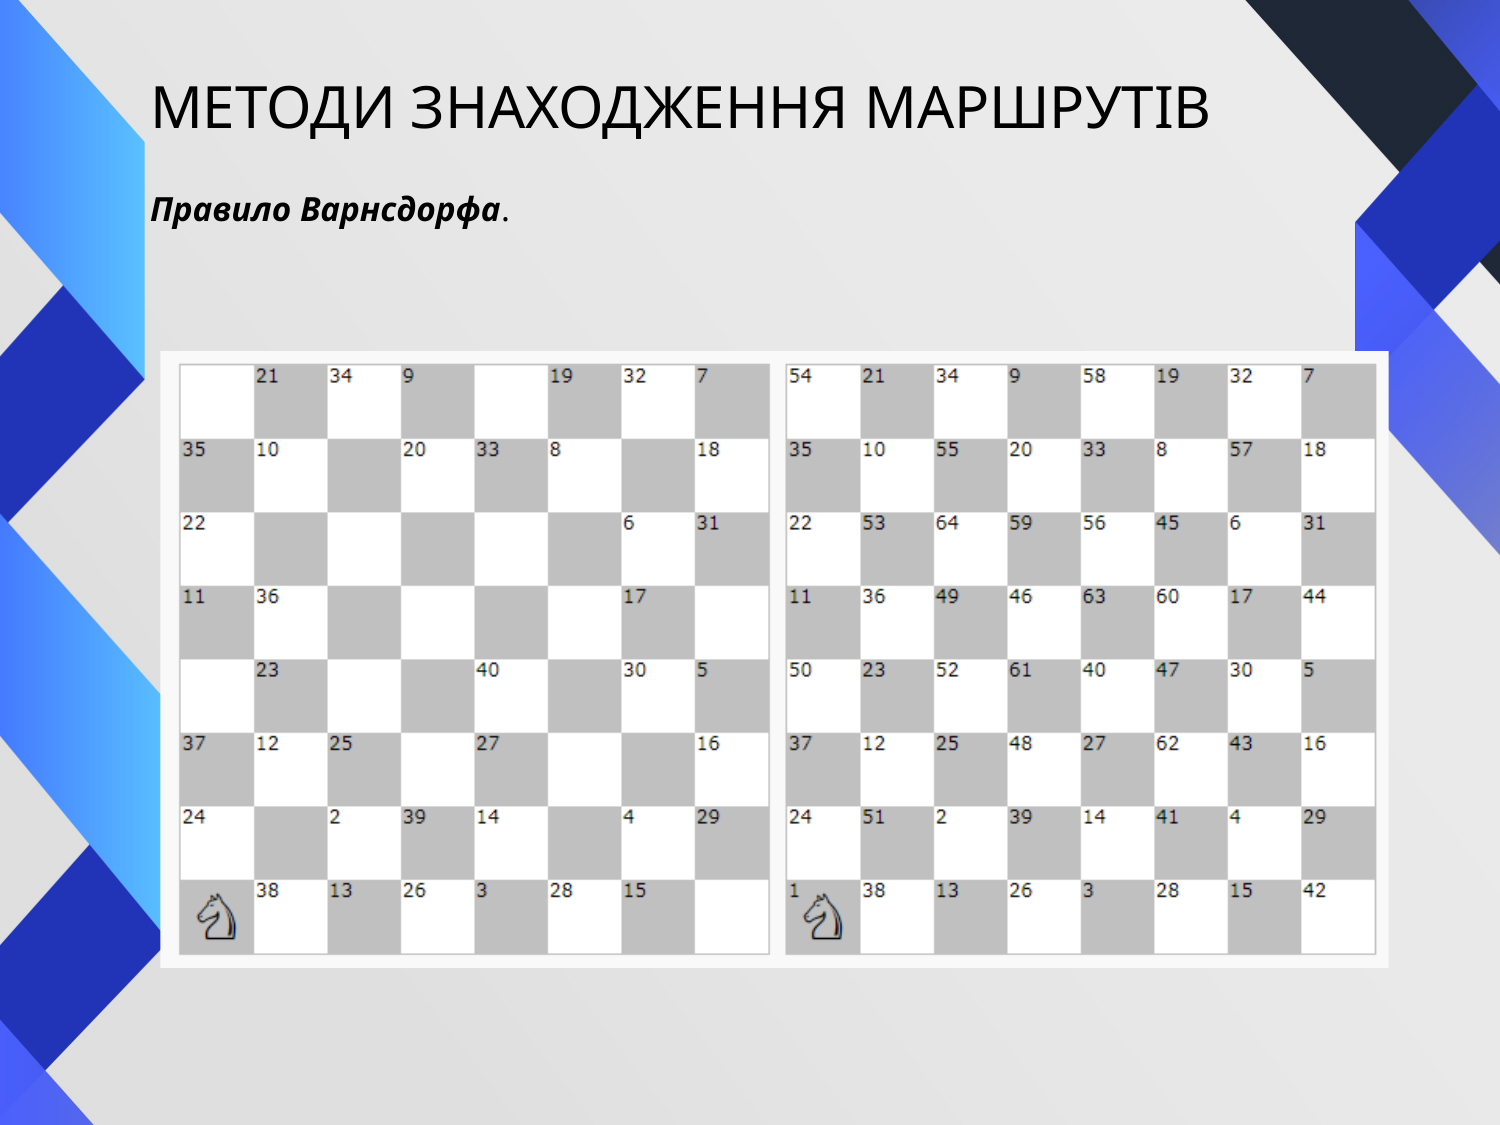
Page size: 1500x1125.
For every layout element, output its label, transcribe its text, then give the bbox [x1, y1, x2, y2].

picture [0, 0, 1500, 1125]
list Правило Варнсдорфа. [135, 180, 1369, 768]
title Методи знаходження маршрутів [135, 60, 1369, 150]
